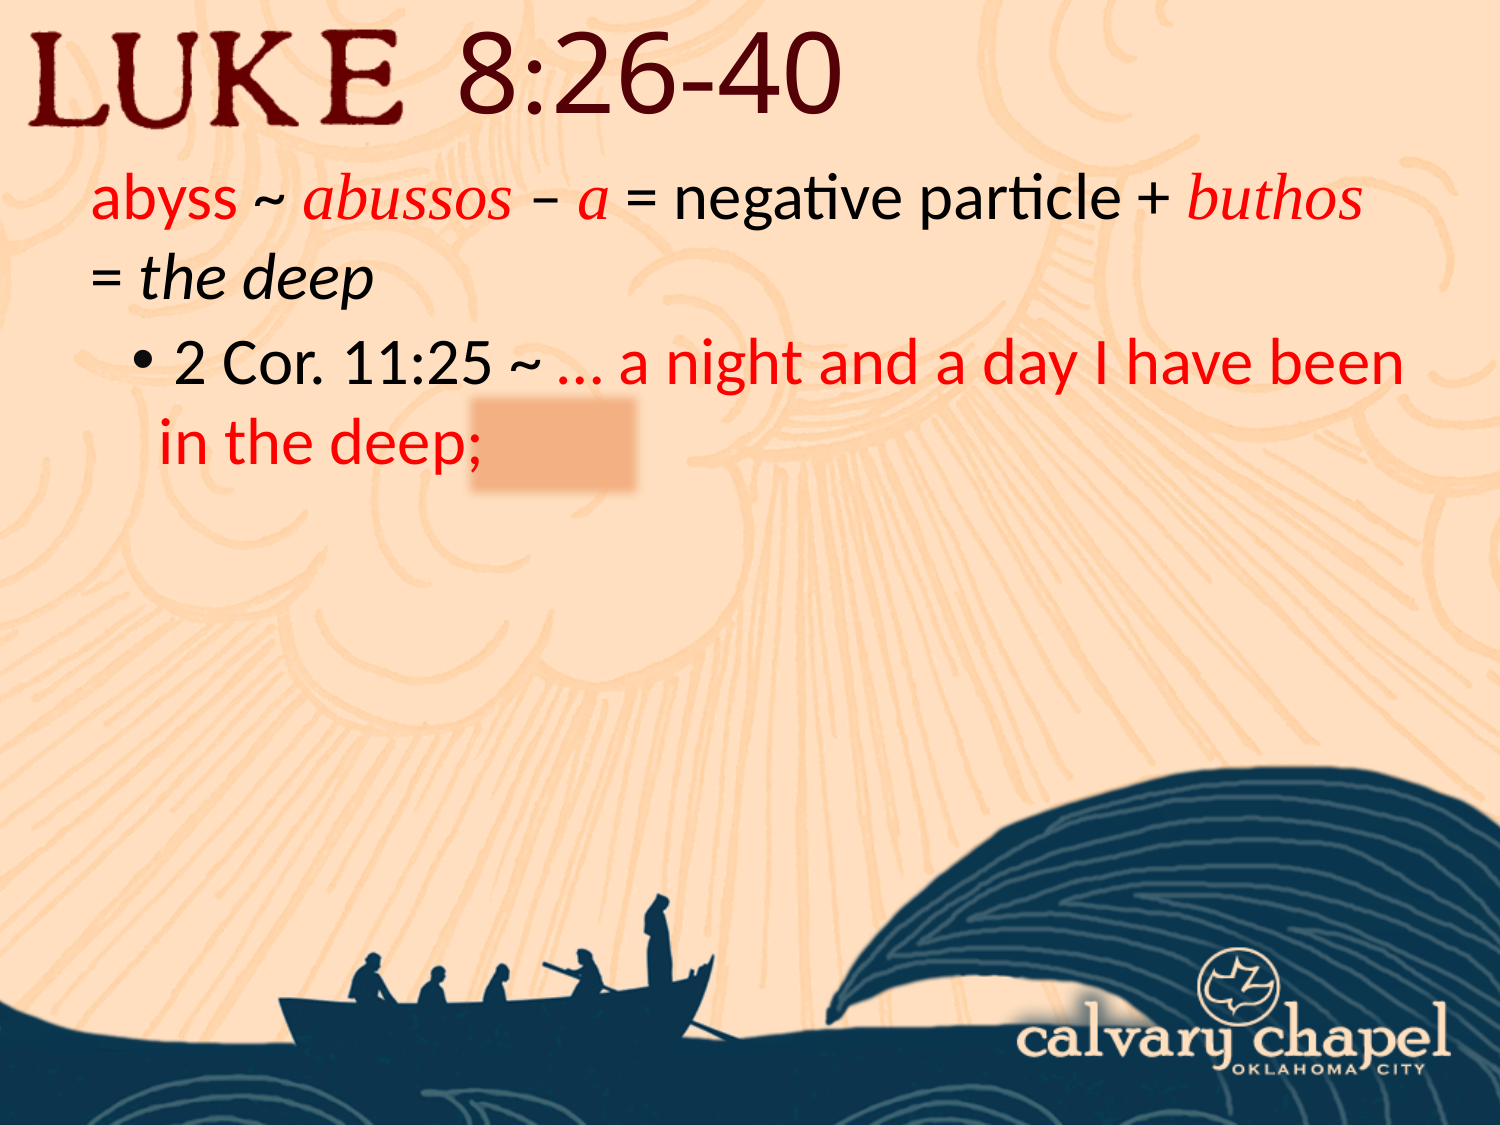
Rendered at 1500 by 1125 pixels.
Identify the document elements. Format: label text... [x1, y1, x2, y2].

text_box 2 Cor. 11:25 ~ … a night and a day I have been in the deep; [116, 310, 1425, 486]
picture [0, 0, 1500, 1125]
text_box abyss ~ abussos – a = negative particle + buthos = the deep [75, 145, 1428, 321]
text_box 8:26-40 [441, 0, 974, 144]
